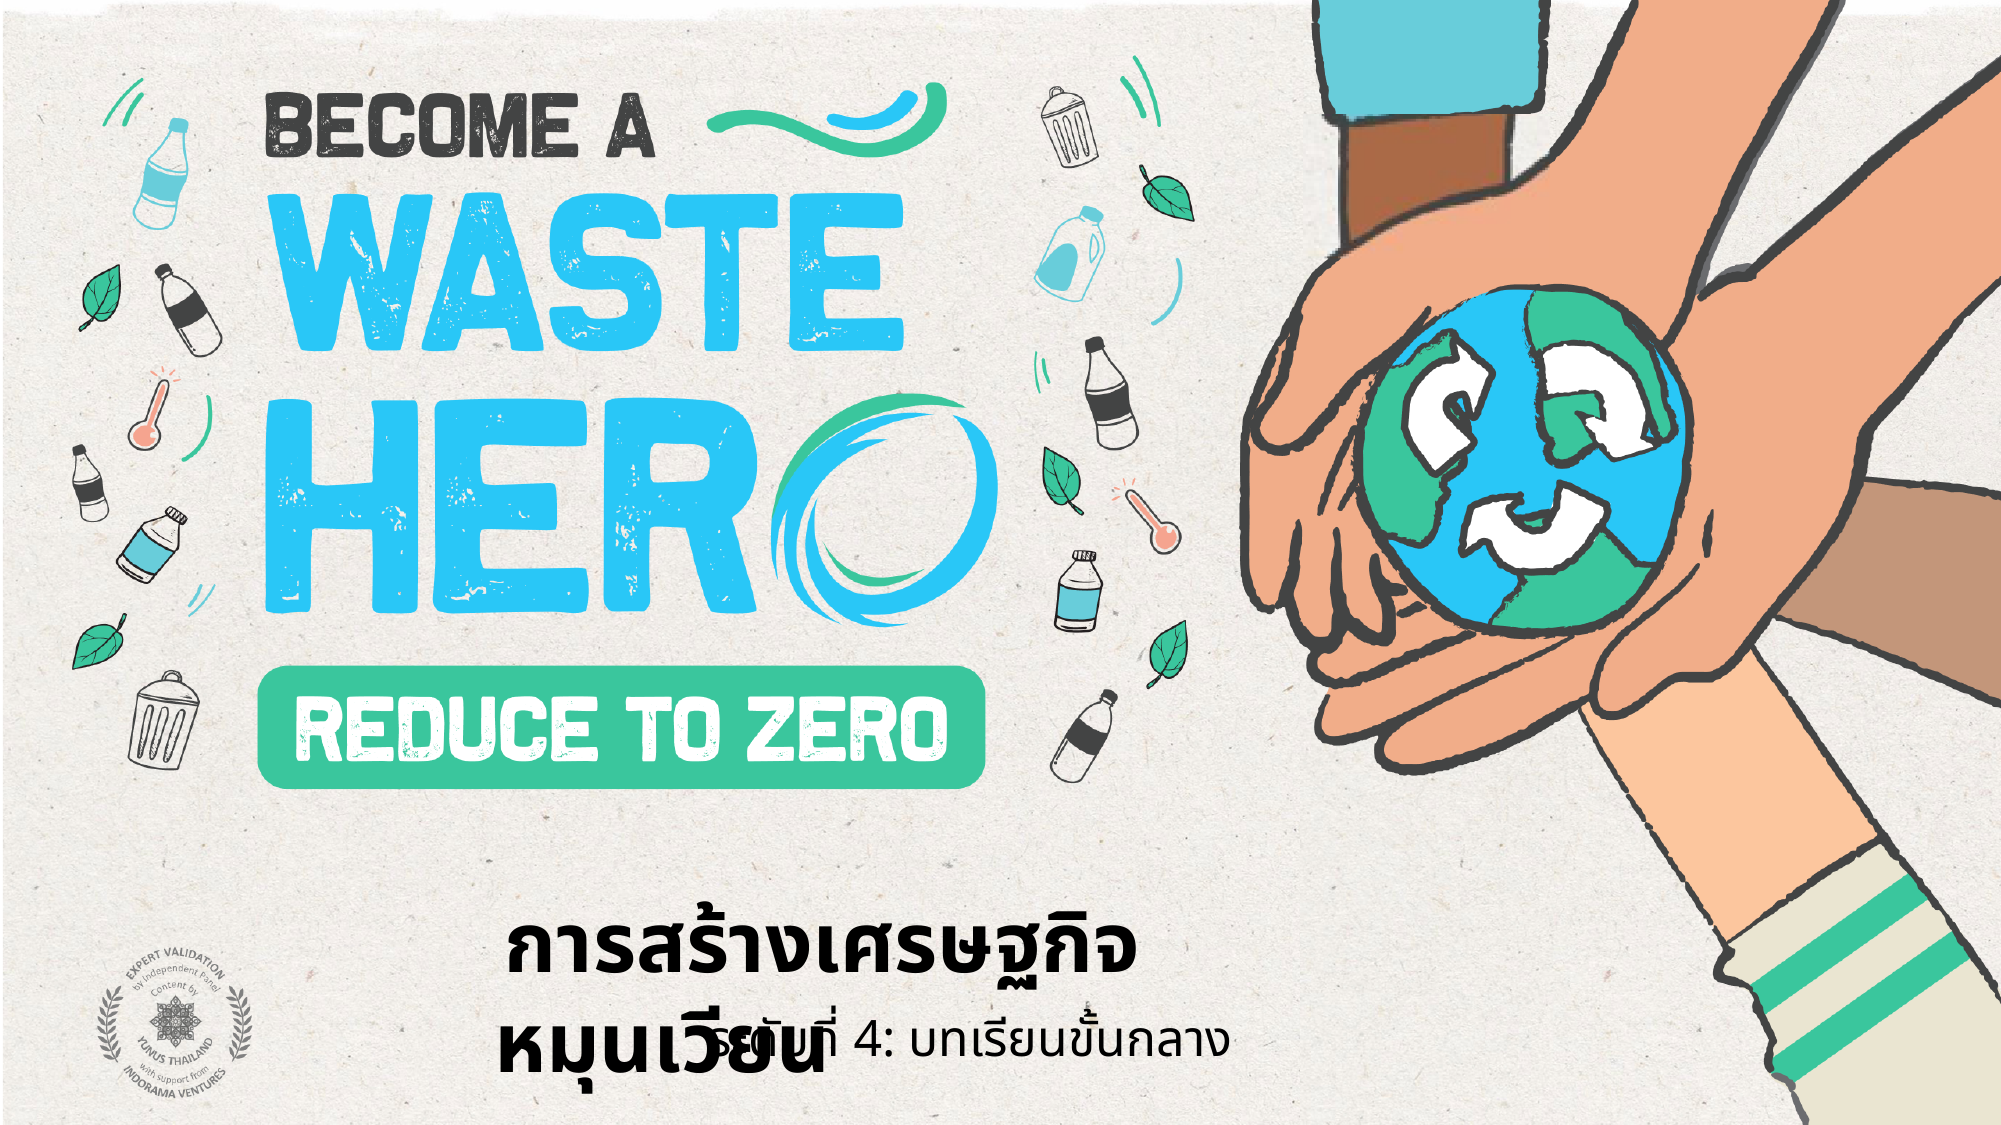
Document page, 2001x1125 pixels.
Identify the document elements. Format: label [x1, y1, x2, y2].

text_box [0, 0, 2000, 1125]
